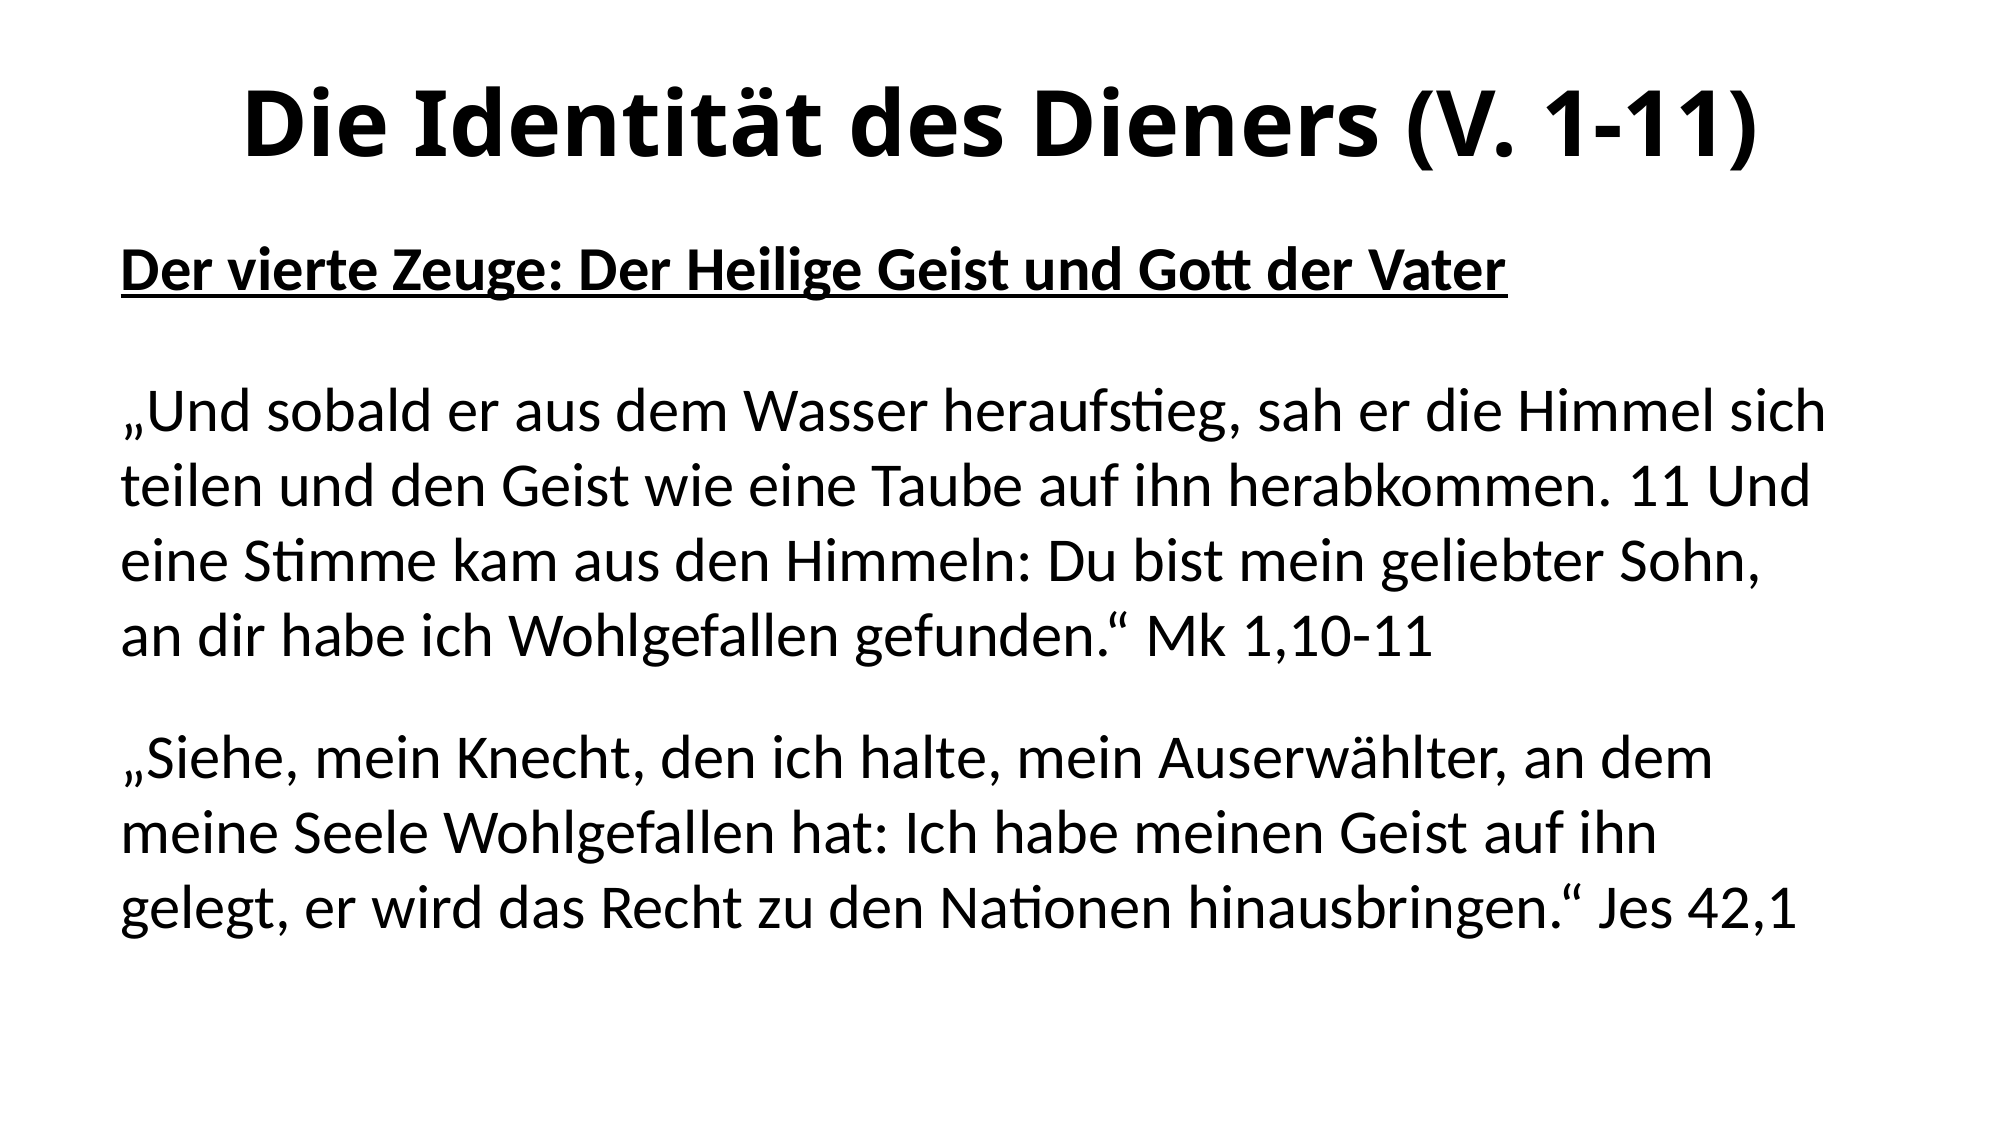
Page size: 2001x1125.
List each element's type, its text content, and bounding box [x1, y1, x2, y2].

text_box Der vierte Zeuge: Der Heilige Geist und Gott der Vater [105, 220, 1544, 310]
text_box „Und sobald er aus dem Wasser heraufstieg, sah er die Himmel sich teilen und den Geist wie eine Taube auf ihn herabkommen. 11 Und eine Stimme kam aus den Himmeln: Du bist mein geliebter Sohn, an dir habe ich Wohlgefallen gefunden.“ Mk 1,10-11 [105, 361, 1845, 677]
text_box „Siehe, mein Knecht, den ich halte, mein Auserwählter, an dem meine Seele Wohlgefallen hat: Ich habe meinen Geist auf ihn gelegt, er wird das Recht zu den Nationen hinausbringen.“ Jes 42,1 [105, 708, 1845, 949]
title Die Identität des Dieners (V. 1-11) [137, 59, 1863, 194]
